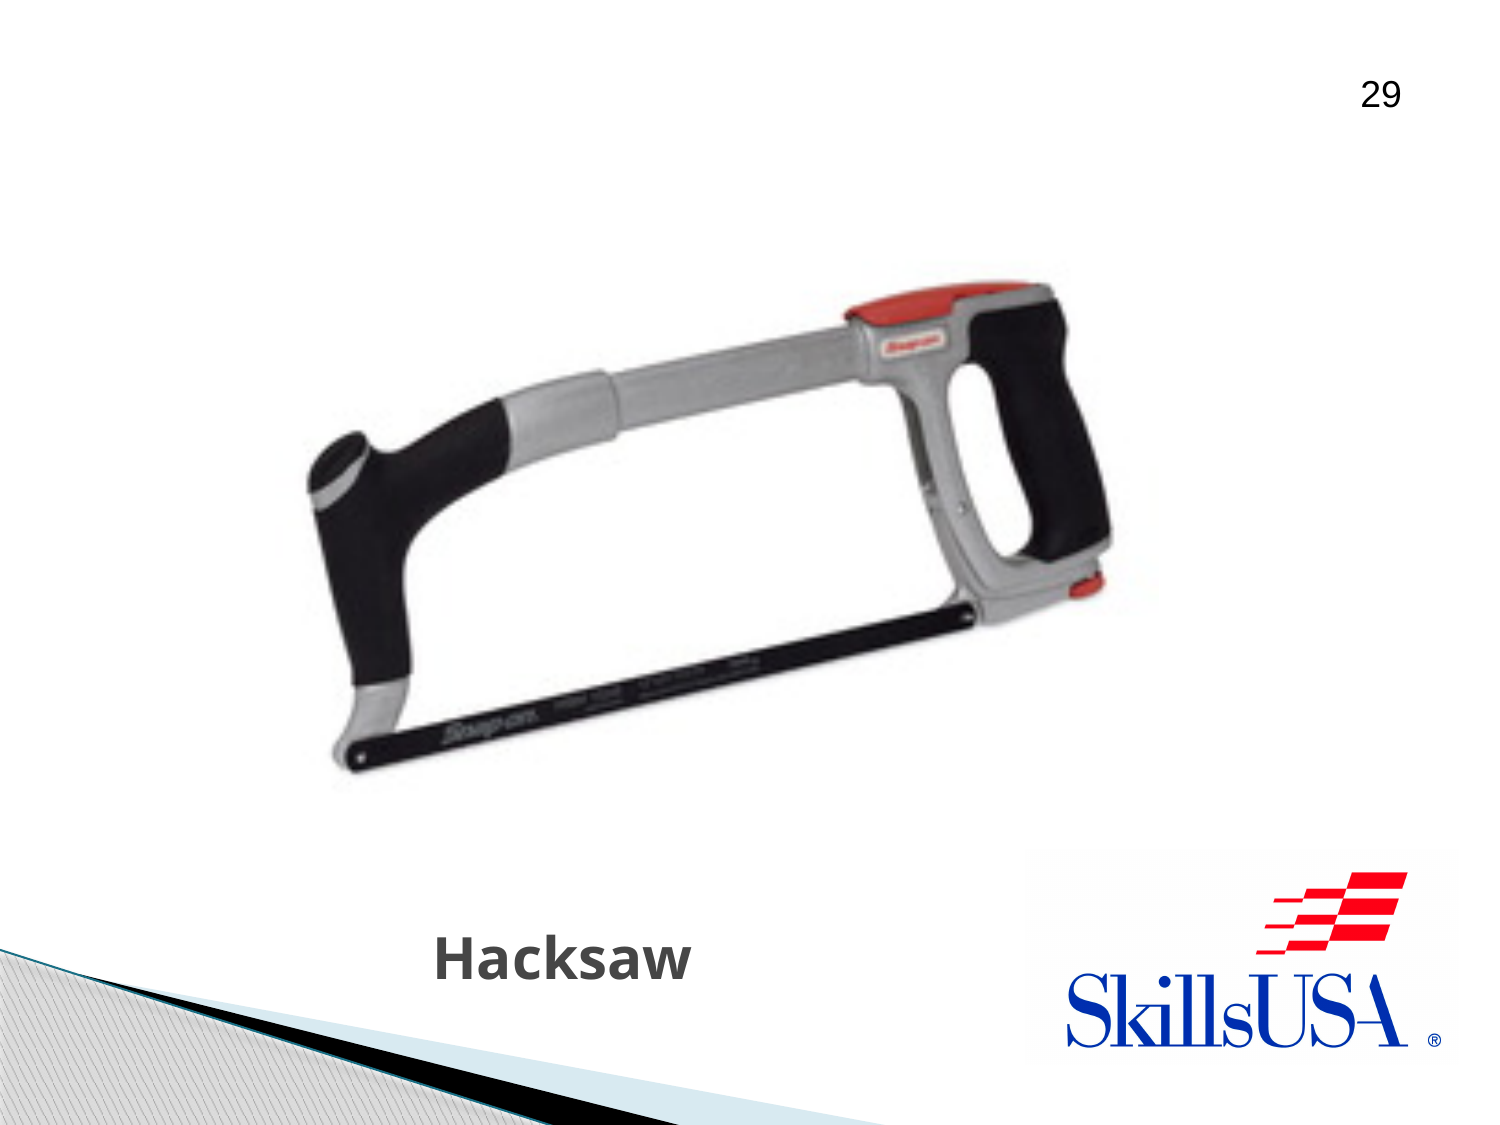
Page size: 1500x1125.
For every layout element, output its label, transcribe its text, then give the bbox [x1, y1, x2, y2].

picture [1024, 849, 1459, 1065]
picture [274, 174, 1159, 838]
title Hacksaw [99, 912, 1018, 1000]
text_box 29 [1325, 62, 1438, 123]
